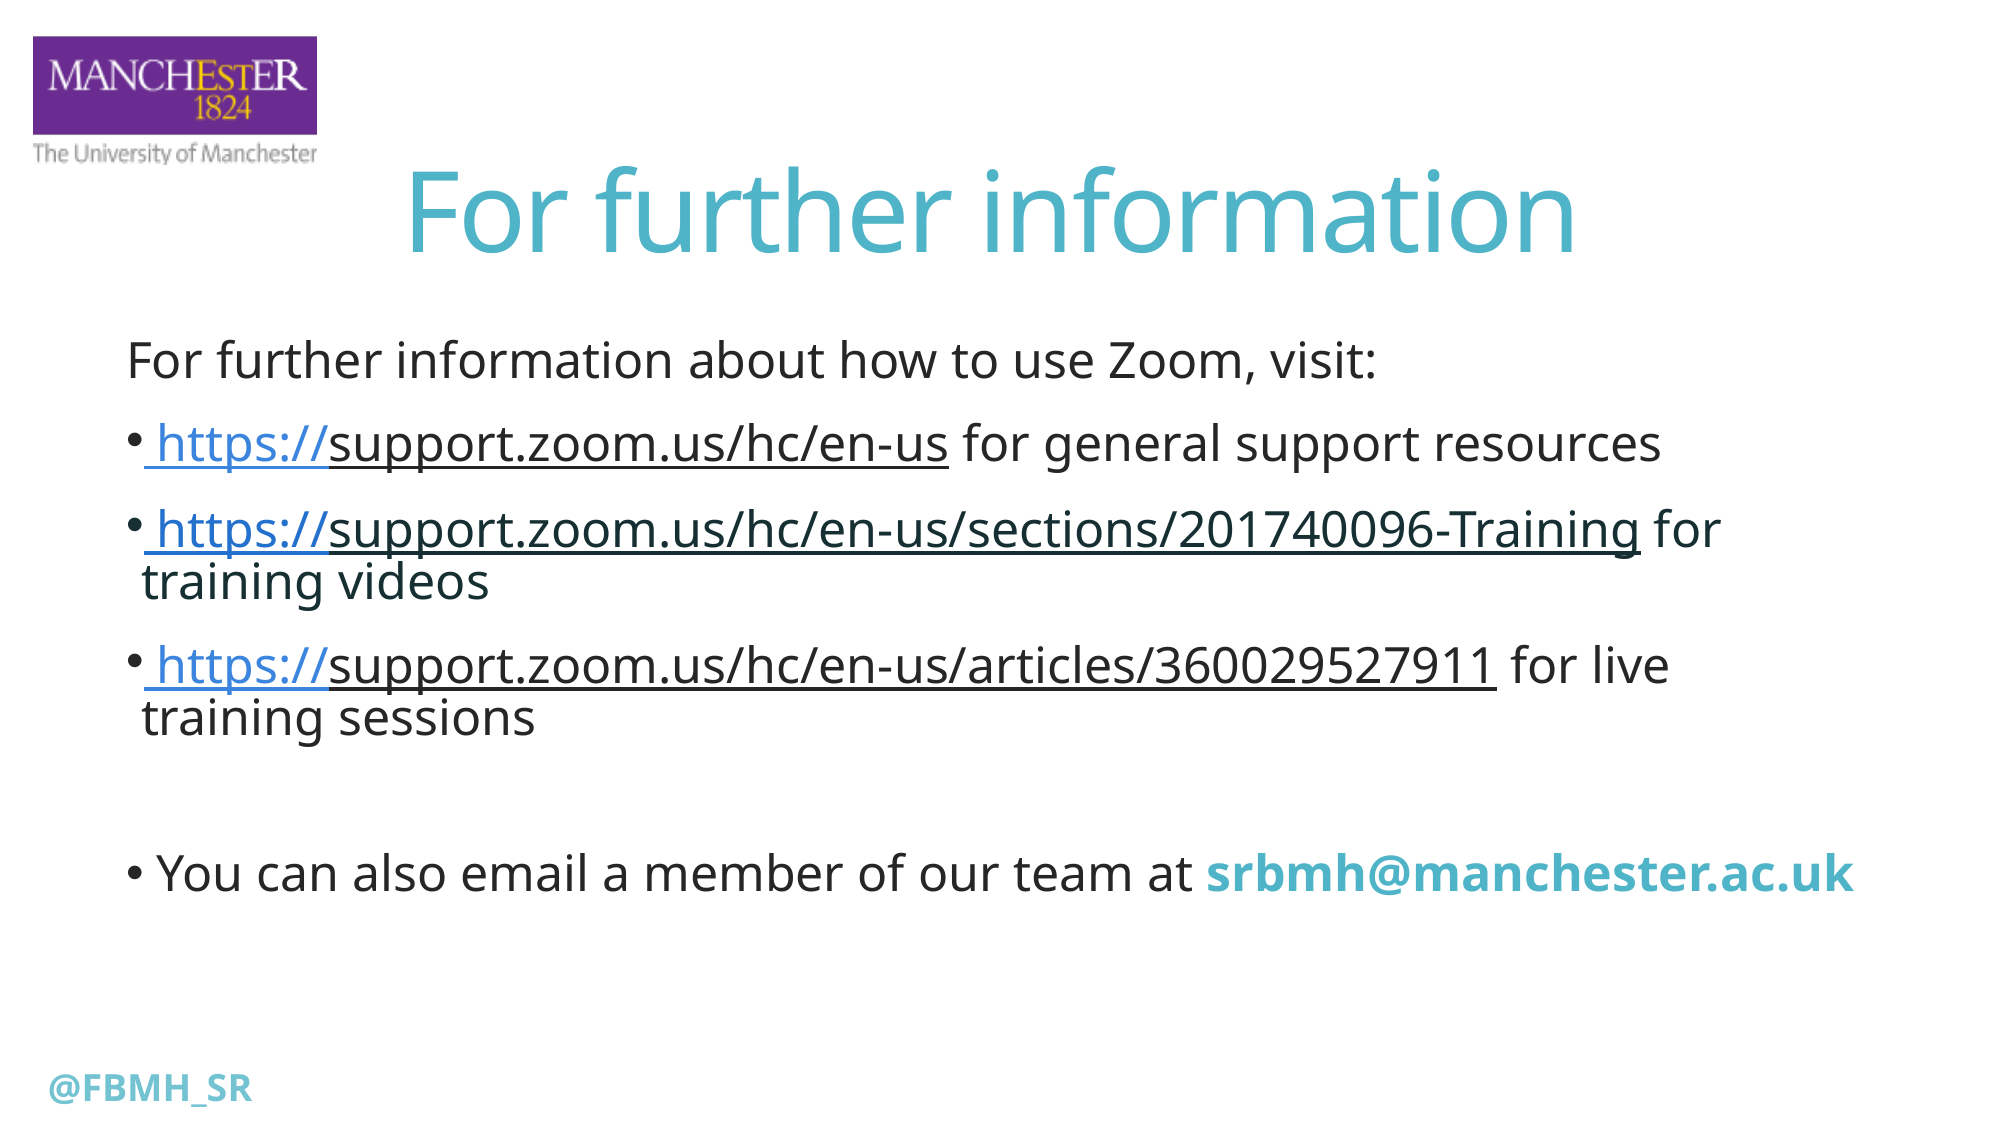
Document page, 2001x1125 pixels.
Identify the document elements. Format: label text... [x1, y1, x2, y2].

list For further information about how to use Zoom, visit: https://support.zoom.us/hc/en-us for general support resources https://support.zoom.us/hc/en-us/sections/201740096-Training for training videos https://support.zoom.us/hc/en-us/articles/360029527911 for live training sessions You can also email a member of our team at srbmh@manchester.ac.uk [111, 329, 1876, 948]
title For further information [107, 81, 1875, 354]
